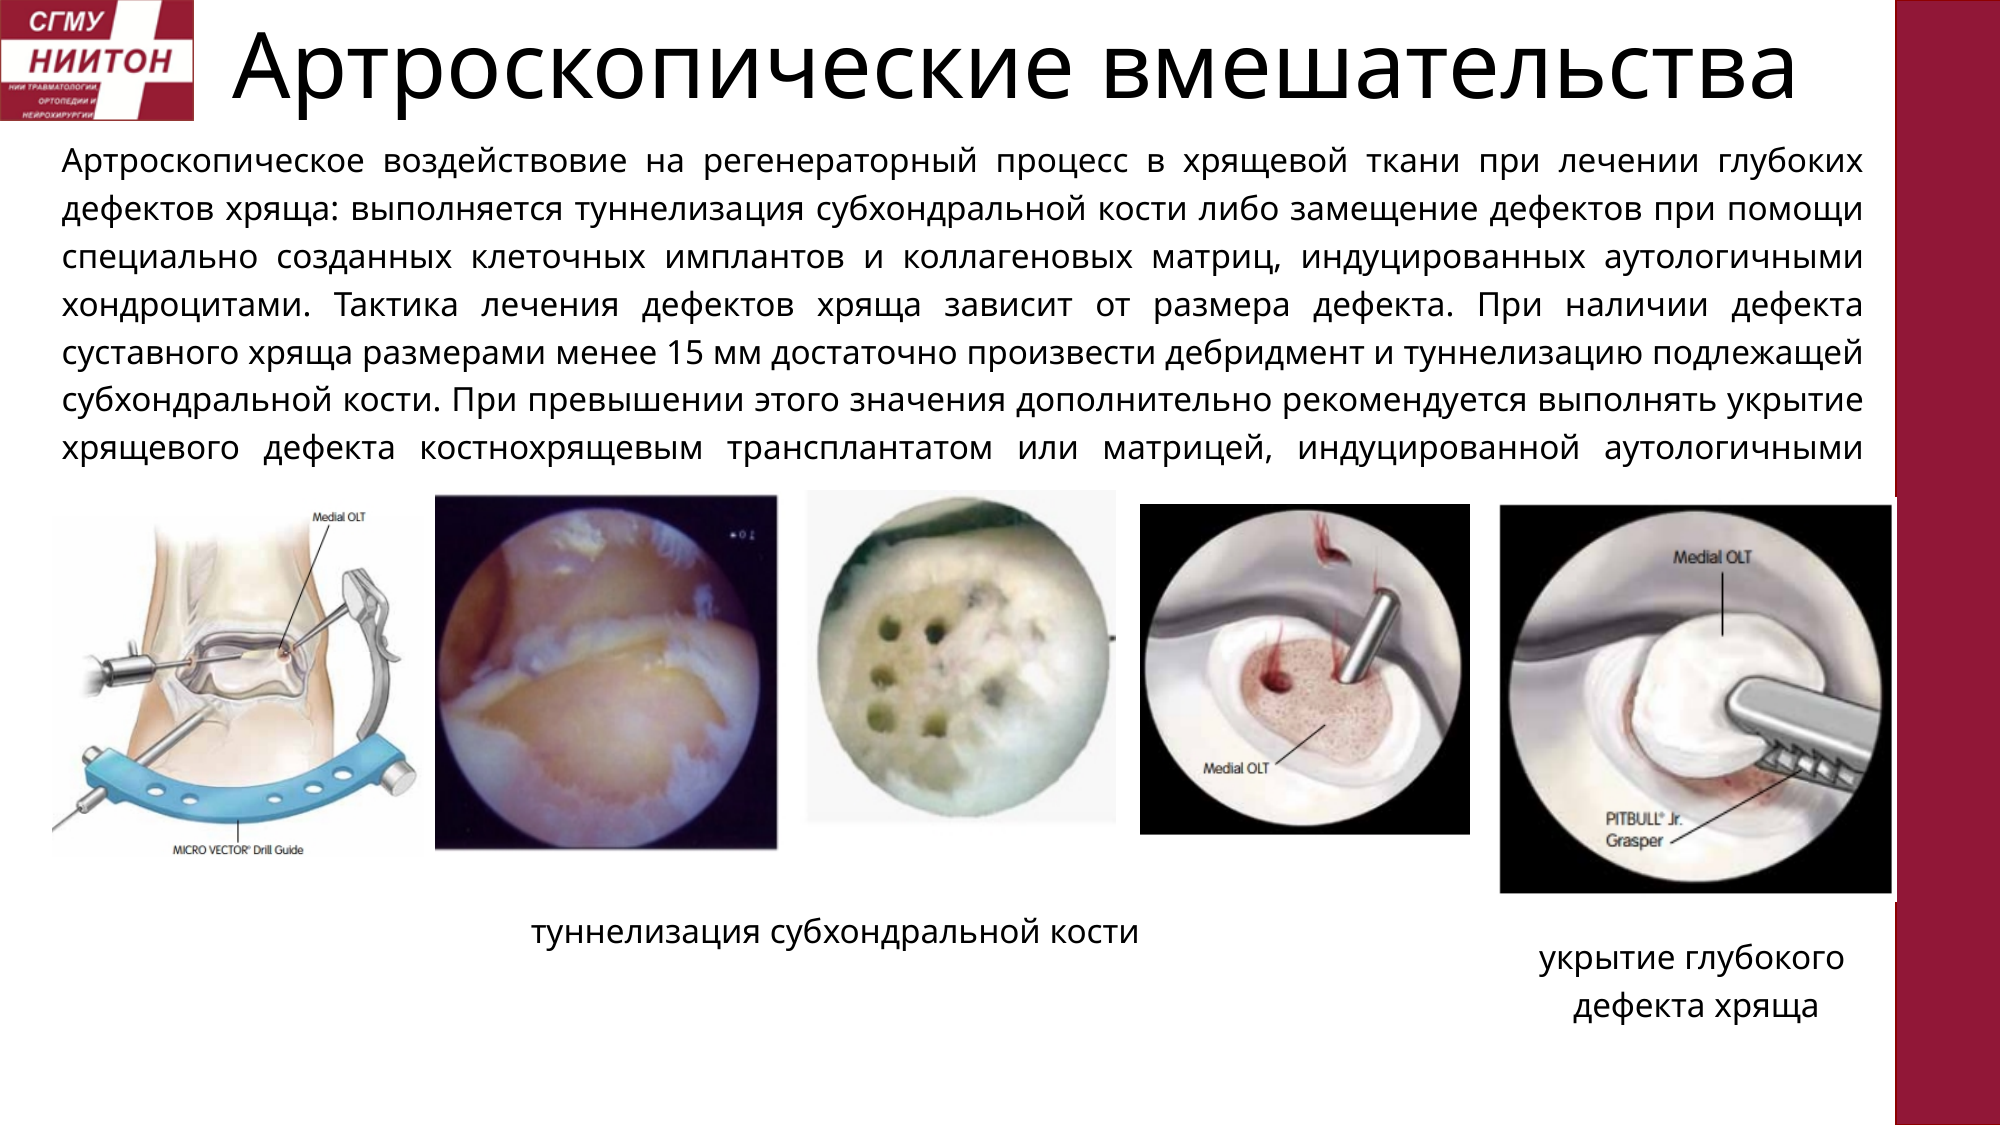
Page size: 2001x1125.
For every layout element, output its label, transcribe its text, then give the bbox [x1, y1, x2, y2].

text_box [1895, 0, 2000, 1125]
list Артроскопическое воздействовие на регенераторный процесс в хрящевой ткани при лечении глубоких дефектов хряща: выполняется туннелизация субхондральной кости либо замещение дефектов при помощи специально созданных клеточных имплантов и коллагеновых матриц, индуцированных аутологичными хондроцитами. Тактика лечения дефектов хряща зависит от размера дефекта. При наличии дефекта суставного хряща размерами менее 15 мм достаточно произвести дебридмент и туннелизацию подлежащей субхондральной кости. При превышении этого значения дополнительно рекомендуется выполнять укрытие хрящевого дефекта костнохрящевым трансплантатом или матрицей, индуцированной аутологичными хондроцитами [46, 123, 1882, 1074]
picture [1140, 504, 1470, 839]
text_box укрытие глубокого дефекта хряща [1524, 921, 1869, 1032]
picture [435, 490, 1116, 853]
text_box туннелизация субхондральной кости [516, 894, 1156, 958]
picture [1497, 497, 1897, 902]
picture [51, 481, 424, 862]
picture [0, 0, 194, 121]
title Артроскопические вмешательства [152, 0, 1882, 123]
